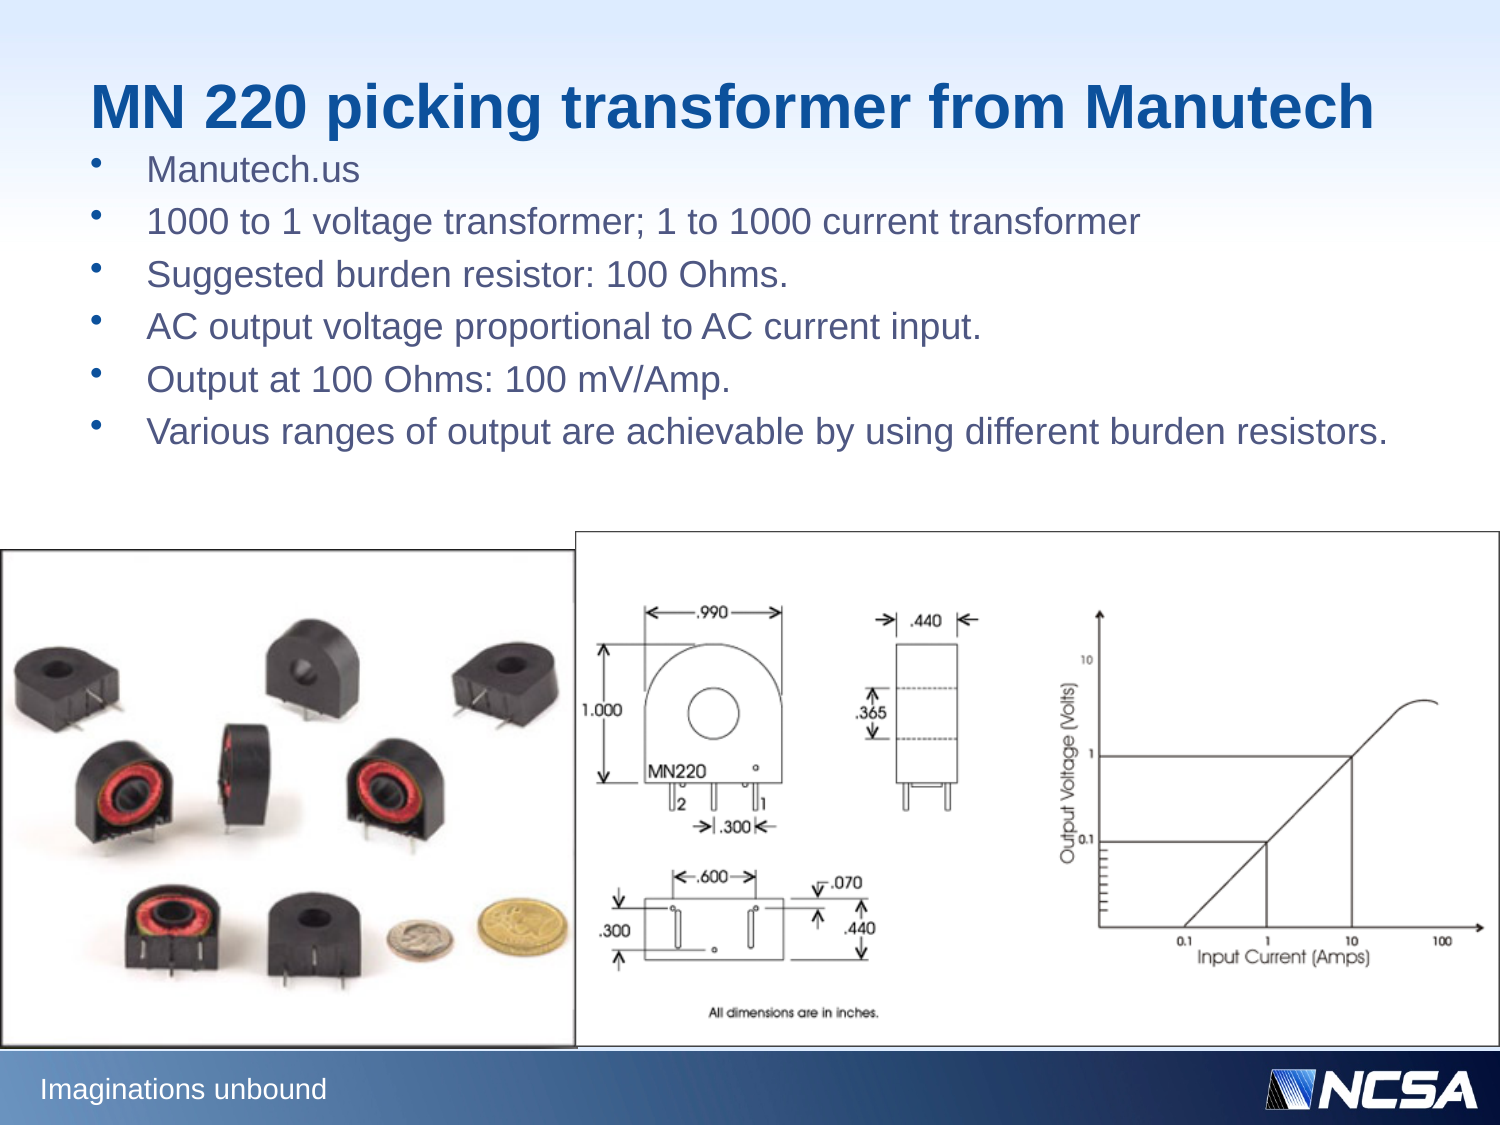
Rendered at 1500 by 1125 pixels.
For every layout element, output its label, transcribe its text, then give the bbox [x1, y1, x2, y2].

picture [0, 531, 1500, 1125]
footer Imaginations unbound [24, 1062, 913, 1103]
list Manutech.us 1000 to 1 voltage transformer; 1 to 1000 current transformer Suggested burden resistor: 100 Ohms. AC output voltage proportional to AC current input. Output at 100 Ohms: 100 mV/Amp. Various ranges of output are achievable by using different burden resistors. [74, 137, 1426, 548]
title MN 220 picking transformer from Manutech [74, 44, 1426, 137]
picture [0, 0, 1500, 272]
